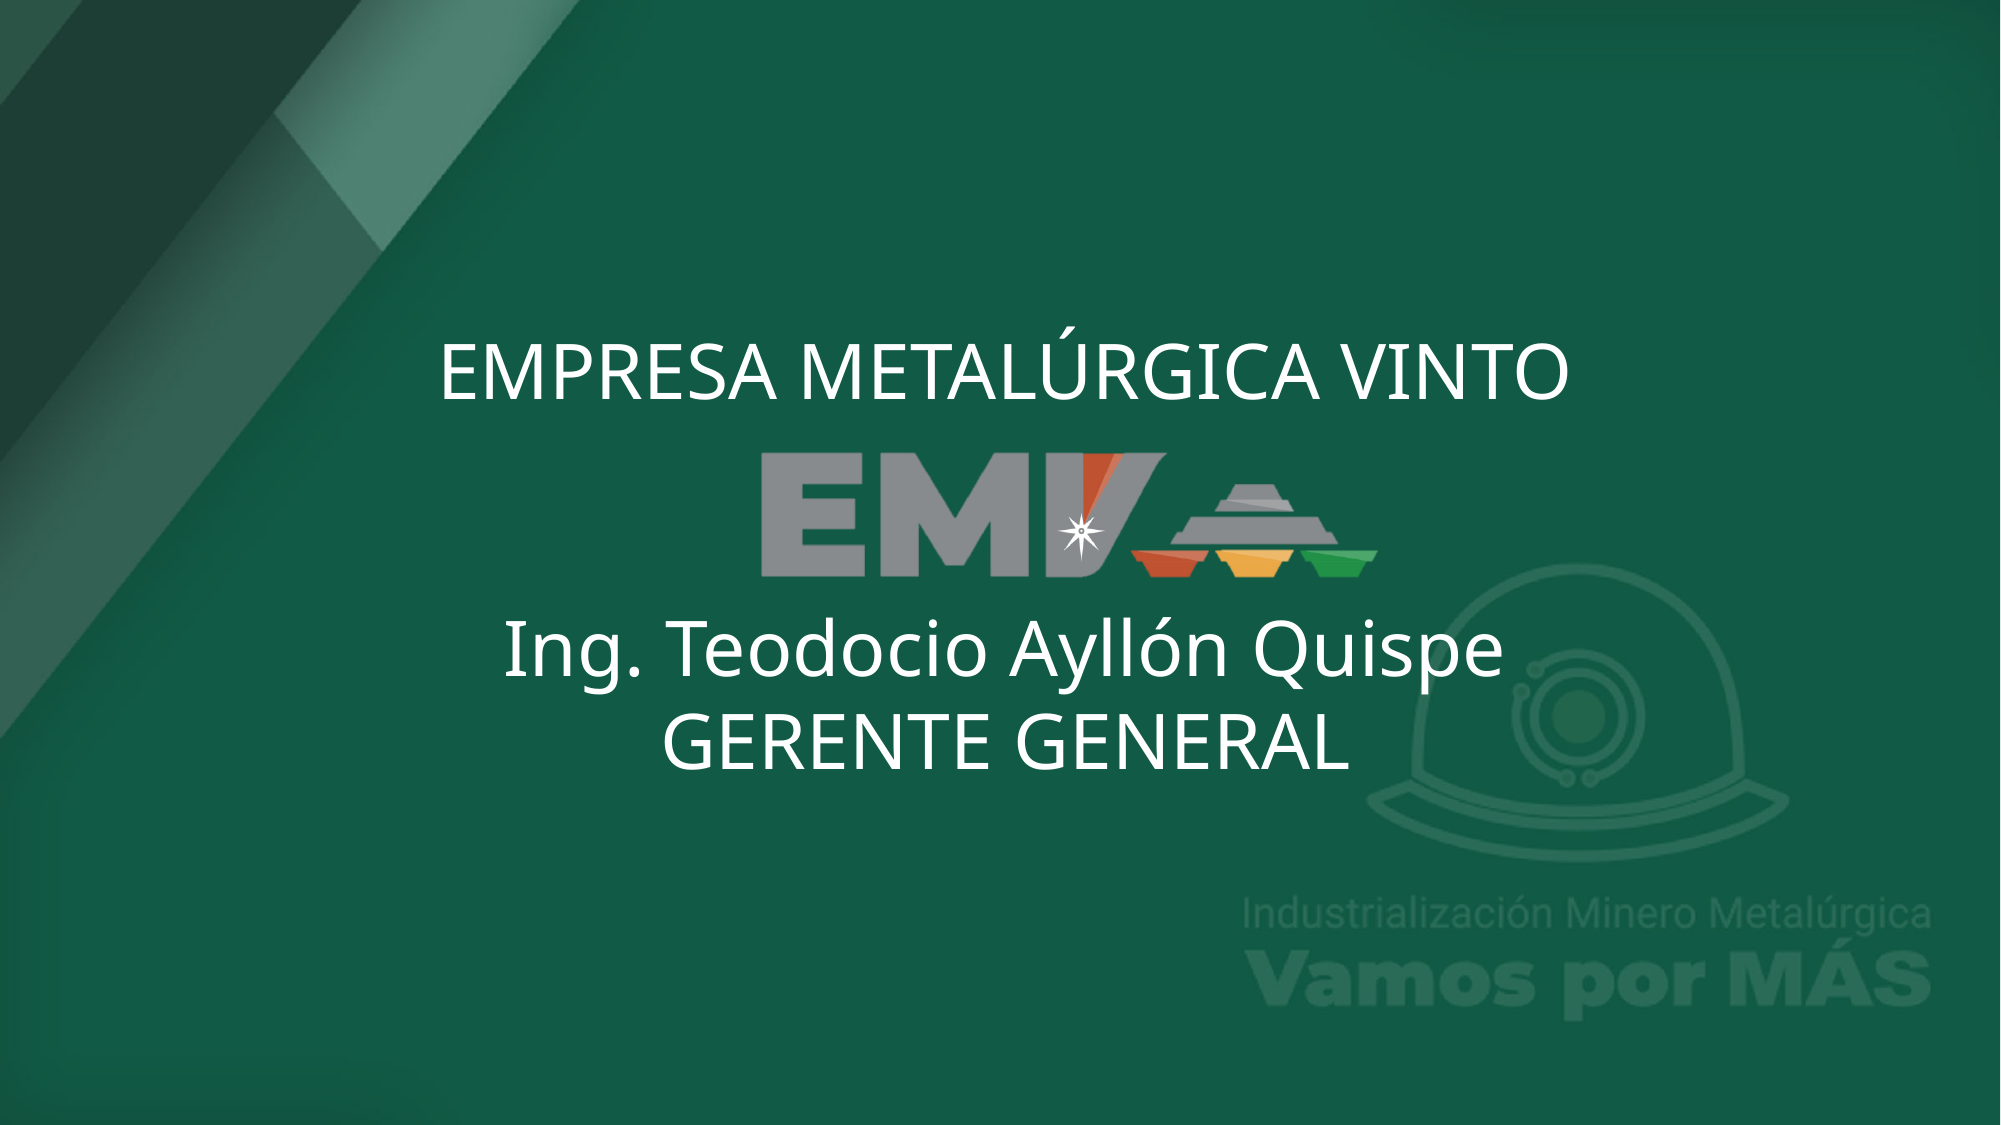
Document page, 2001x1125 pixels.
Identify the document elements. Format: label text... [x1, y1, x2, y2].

title EMPRESA METALÚRGICA VINTO Ing. Teodocio Ayllón Quispe GERENTE GENERAL [95, 312, 1916, 795]
picture [0, 0, 2001, 1125]
